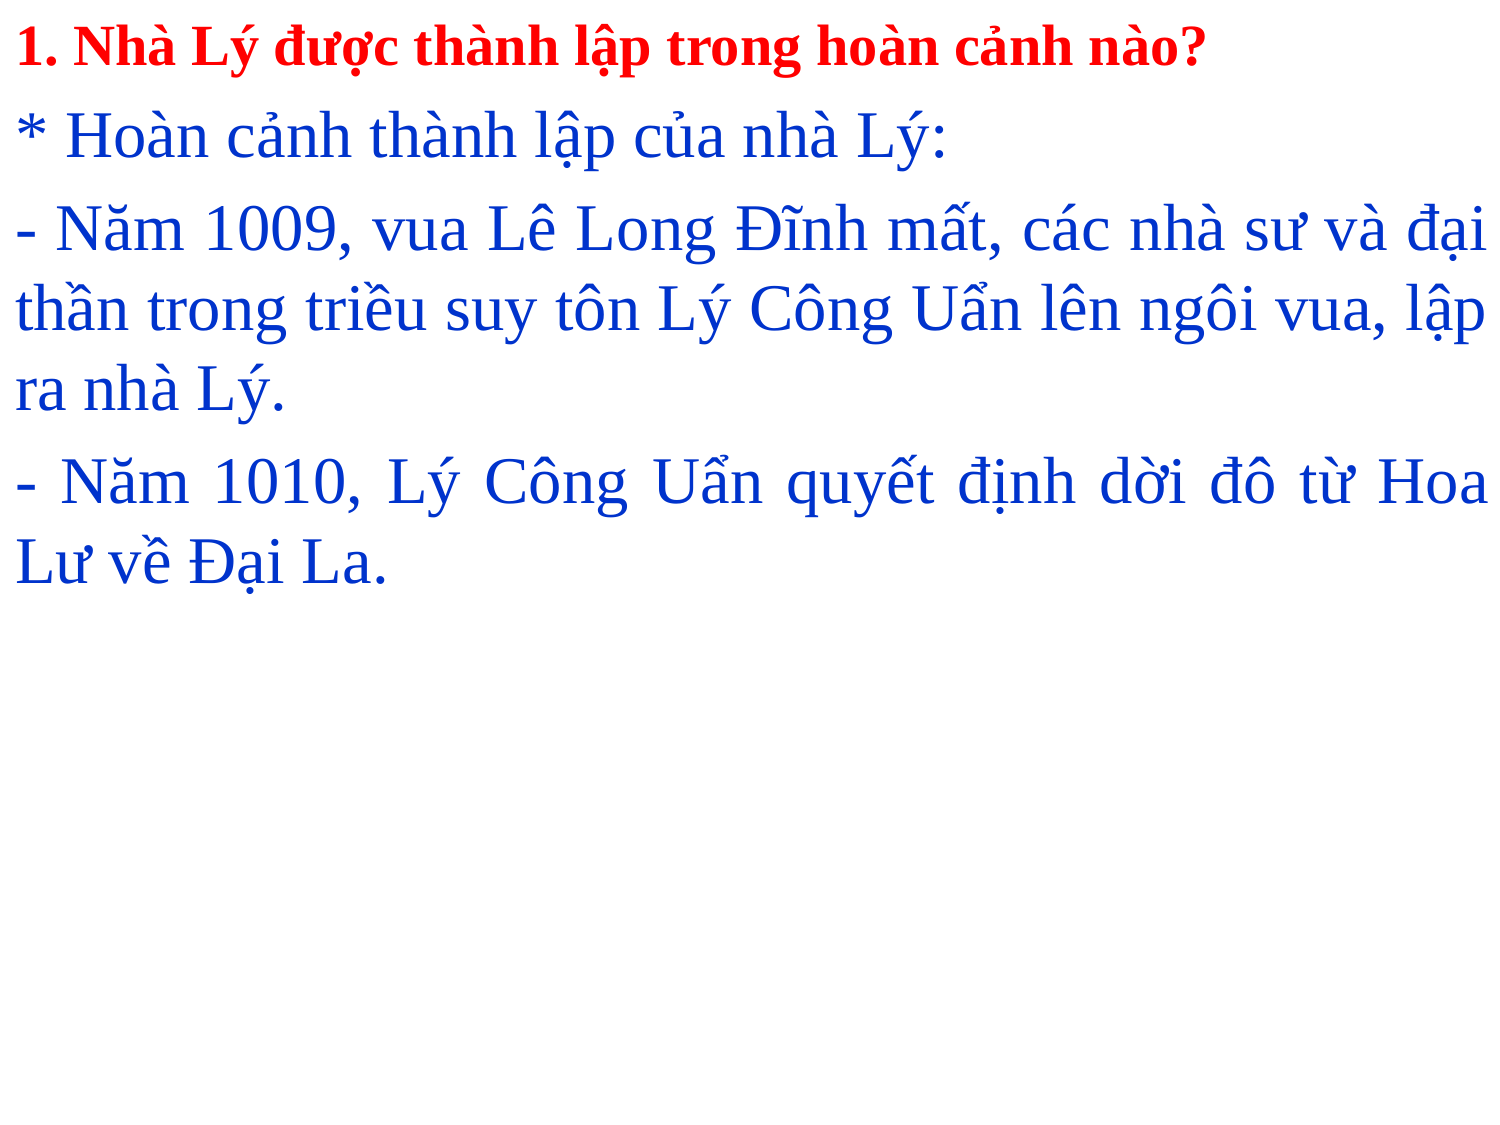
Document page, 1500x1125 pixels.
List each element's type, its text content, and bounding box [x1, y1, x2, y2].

list 1. Nhà Lý được thành lập trong hoàn cảnh nào? * Hoàn cảnh thành lập của nhà Lý: - Năm 1009, vua Lê Long Đĩnh mất, các nhà sư và đại thần trong triều suy tôn Lý Công Uẩn lên ngôi vua, lập ra nhà Lý. - Năm 1010, Lý Công Uẩn quyết định dời đô từ Hoa Lư về Đại La. [0, 0, 1500, 825]
